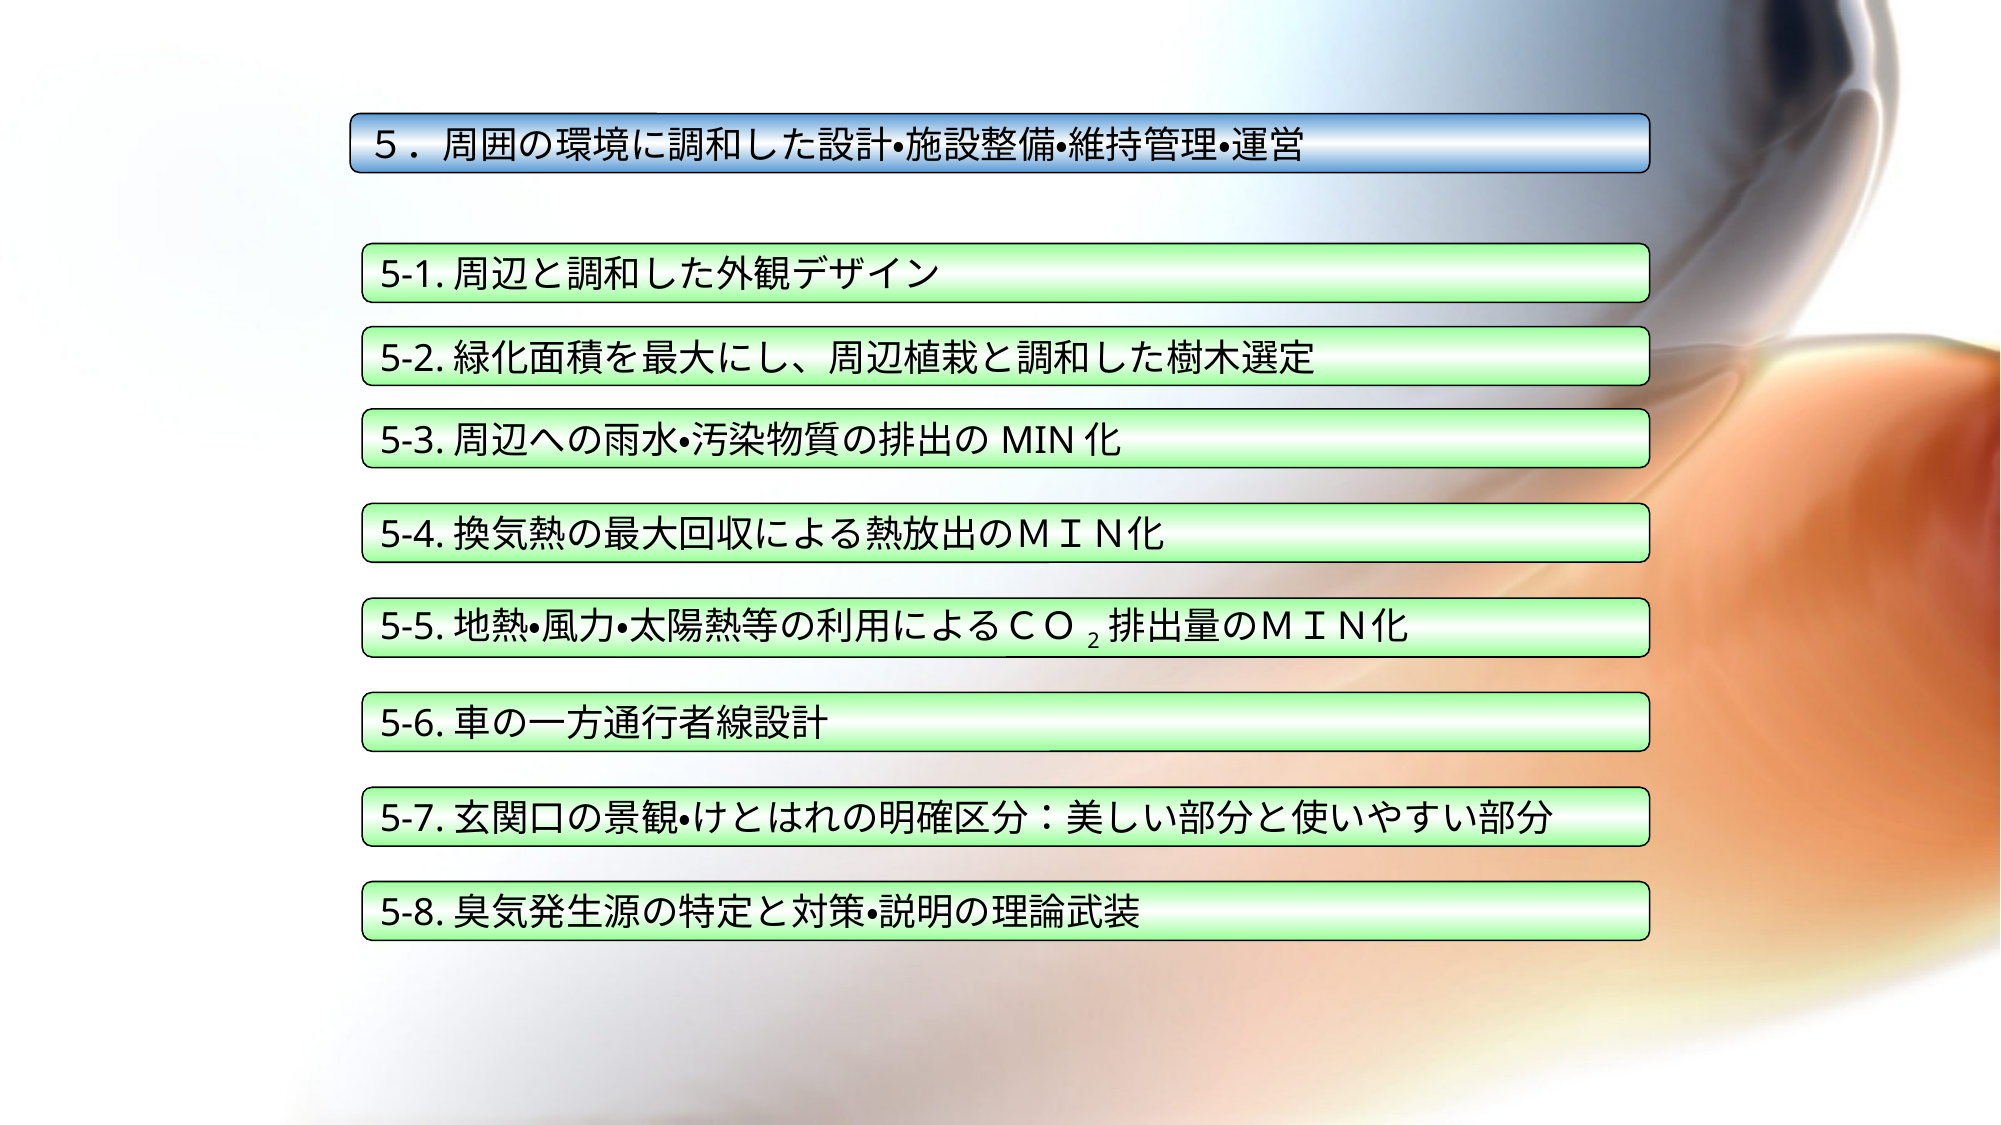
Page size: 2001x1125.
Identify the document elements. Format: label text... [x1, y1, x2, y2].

text_box 5-4.換気熱の最大回収による熱放出のＭＩＮ化 [362, 503, 1650, 563]
text_box 5-1.周辺と調和した外観デザイン [362, 243, 1650, 303]
picture [0, 0, 2001, 1125]
text_box ５．周囲の環境に調和した設計・施設整備・維持管理・運営 [350, 113, 1650, 173]
text_box 5-2.緑化面積を最大にし、周辺植栽と調和した樹木選定 [362, 326, 1650, 386]
text_box 5-8.臭気発生源の特定と対策・説明の理論武装 [362, 881, 1650, 941]
text_box 5-6.車の一方通行者線設計 [362, 692, 1650, 752]
text_box 5-7.玄関口の景観・けとはれの明確区分：美しい部分と使いやすい部分 [362, 787, 1650, 847]
text_box 5-5.地熱・風力・太陽熱等の利用によるＣＯ2排出量のＭＩＮ化 [362, 598, 1650, 658]
text_box 5-3.周辺への雨水・汚染物質の排出のMIN化 [362, 408, 1650, 468]
